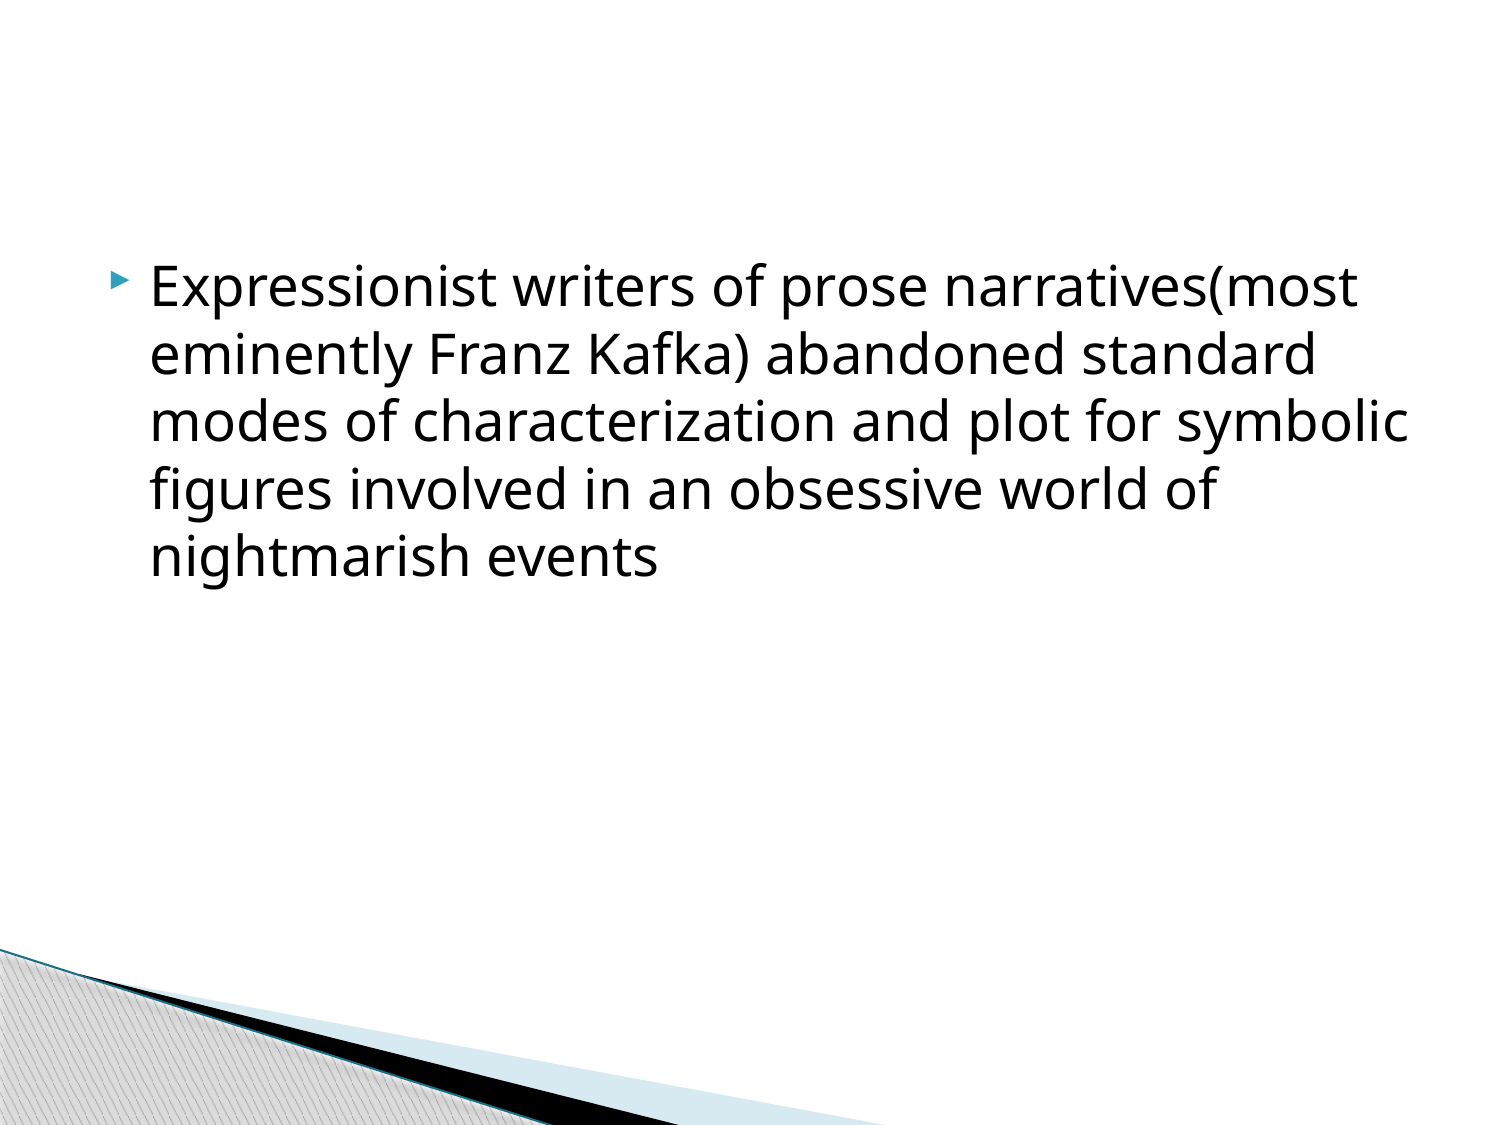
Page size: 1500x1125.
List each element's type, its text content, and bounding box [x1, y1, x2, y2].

list Expressionist writers of prose narratives(most eminently Franz Kafka) abandoned standard modes of characterization and plot for symbolic figures involved in an obsessive world of nightmarish events [75, 243, 1425, 986]
